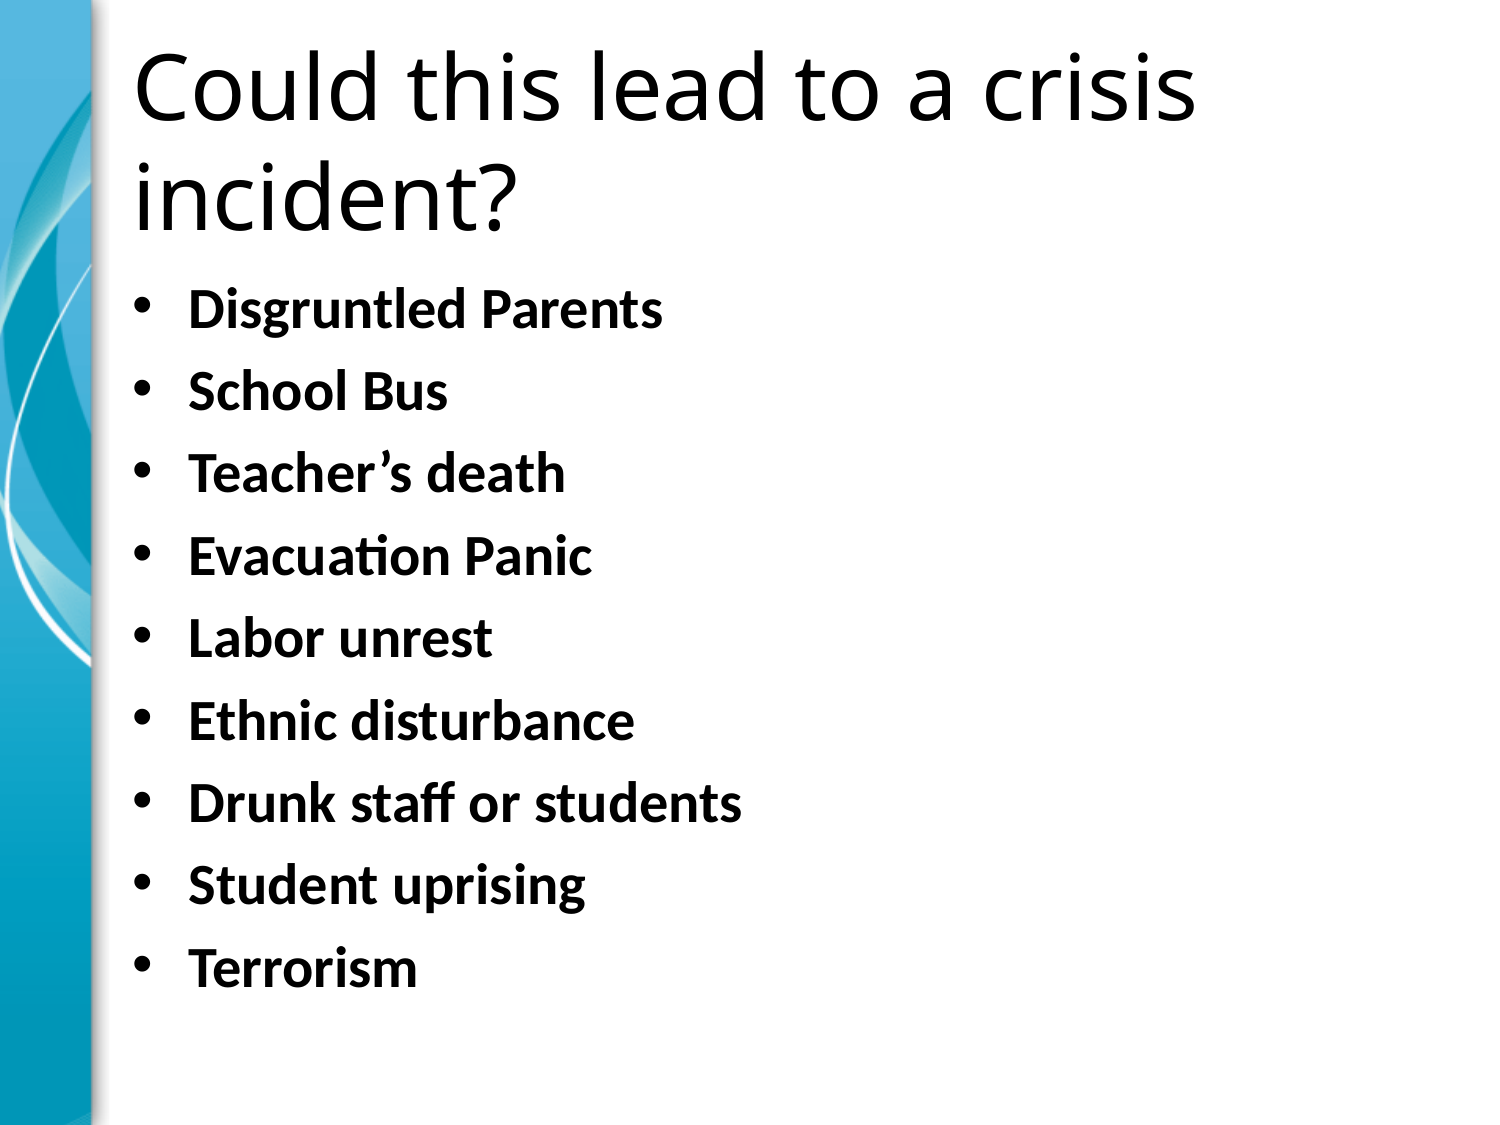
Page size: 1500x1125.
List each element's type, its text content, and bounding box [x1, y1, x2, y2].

list Disgruntled Parents School Bus Teacher’s death Evacuation Panic Labor unrest Ethnic disturbance Drunk staff or students Student uprising Terrorism [124, 261, 1451, 1096]
picture [0, 0, 110, 1125]
title Could this lead to a crisis incident? [124, 44, 1500, 234]
